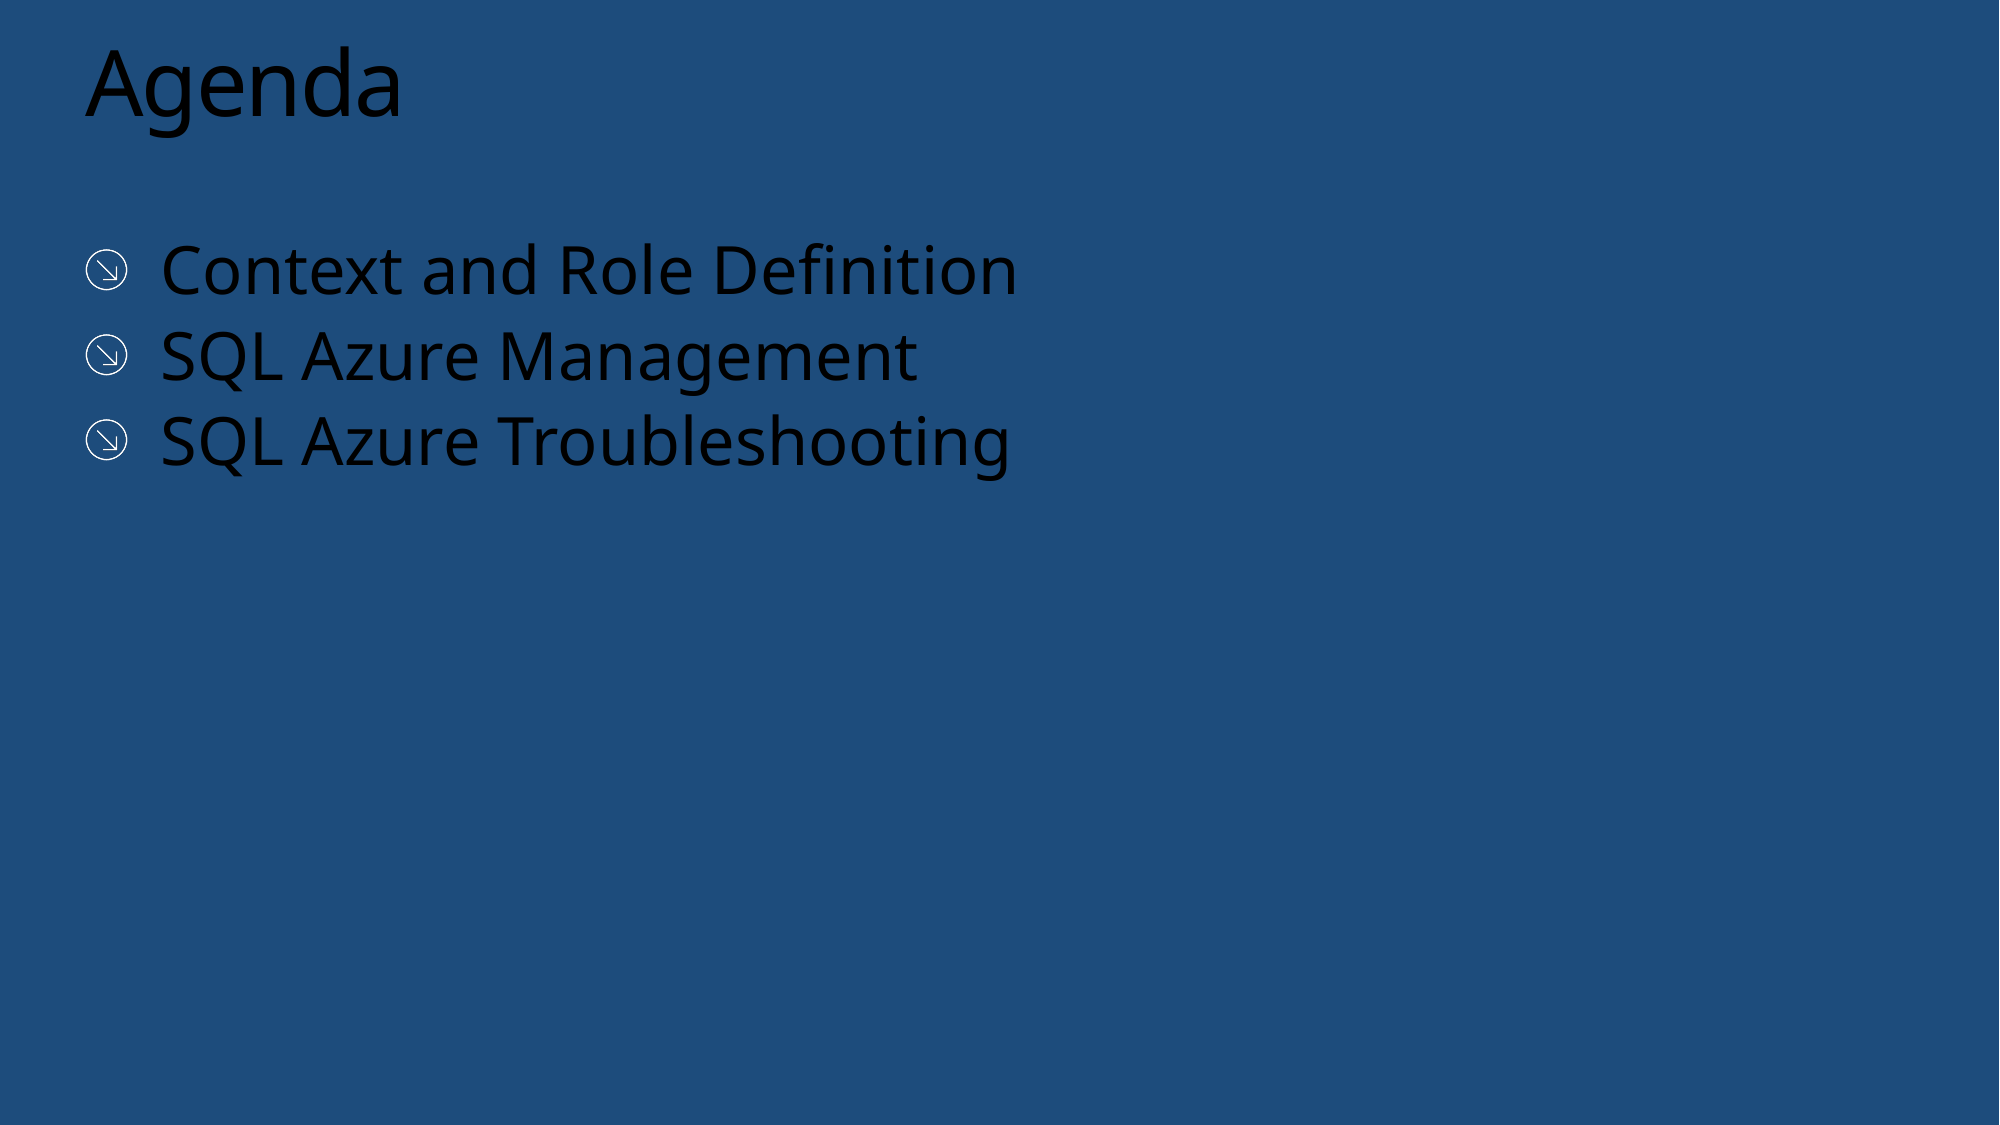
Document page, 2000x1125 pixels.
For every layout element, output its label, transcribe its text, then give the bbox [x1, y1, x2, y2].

title Agenda [85, 37, 1914, 138]
picture [85, 333, 128, 376]
picture [85, 418, 128, 461]
picture [85, 248, 128, 291]
list Context and Role Definition SQL Azure Management SQL Azure Troubleshooting [85, 237, 1914, 488]
